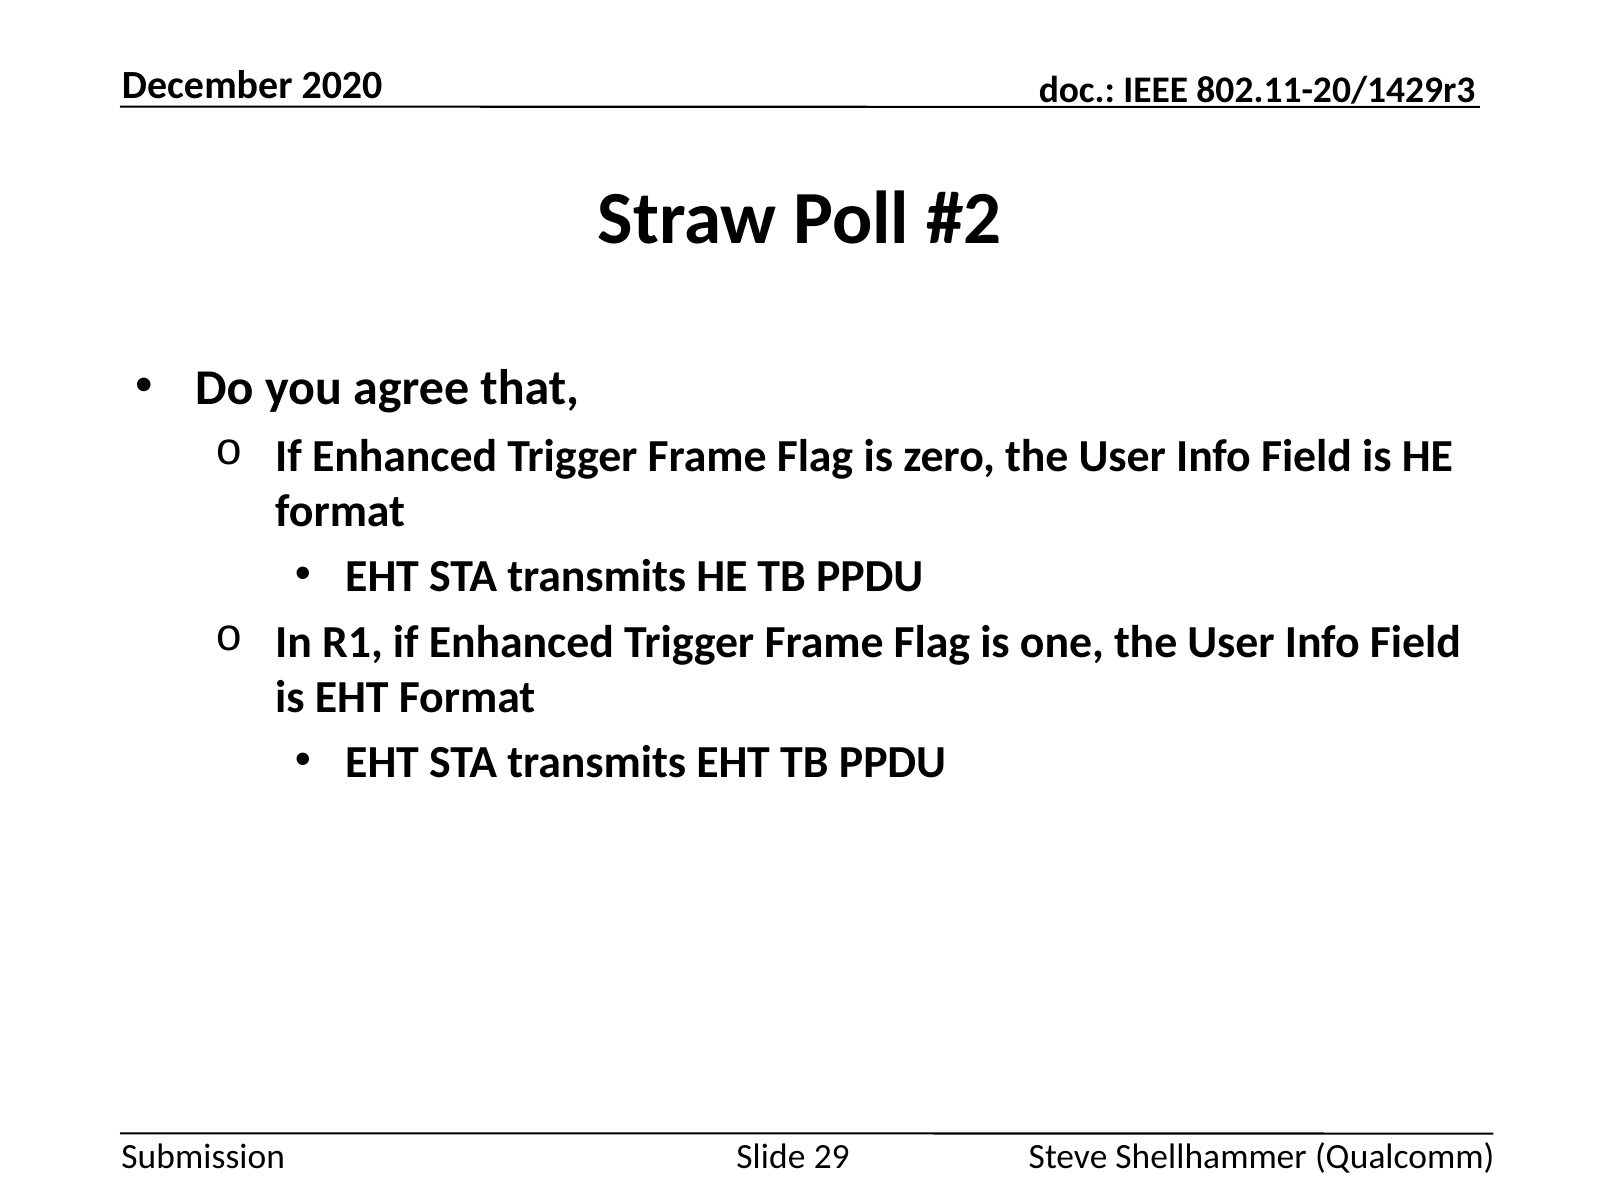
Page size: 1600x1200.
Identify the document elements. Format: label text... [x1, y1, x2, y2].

footer Steve Shellhammer (Qualcomm) [937, 1132, 1495, 1174]
slide_number Slide 29 [733, 1132, 854, 1197]
list Do you agree that, If Enhanced Trigger Frame Flag is zero, the User Info Field is HE format EHT STA transmits HE TB PPDU In R1, if Enhanced Trigger Frame Flag is one, the User Info Field is EHT Format EHT STA transmits EHT TB PPDU [119, 346, 1480, 1067]
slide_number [121, 58, 451, 107]
title Straw Poll #2 [119, 119, 1480, 307]
